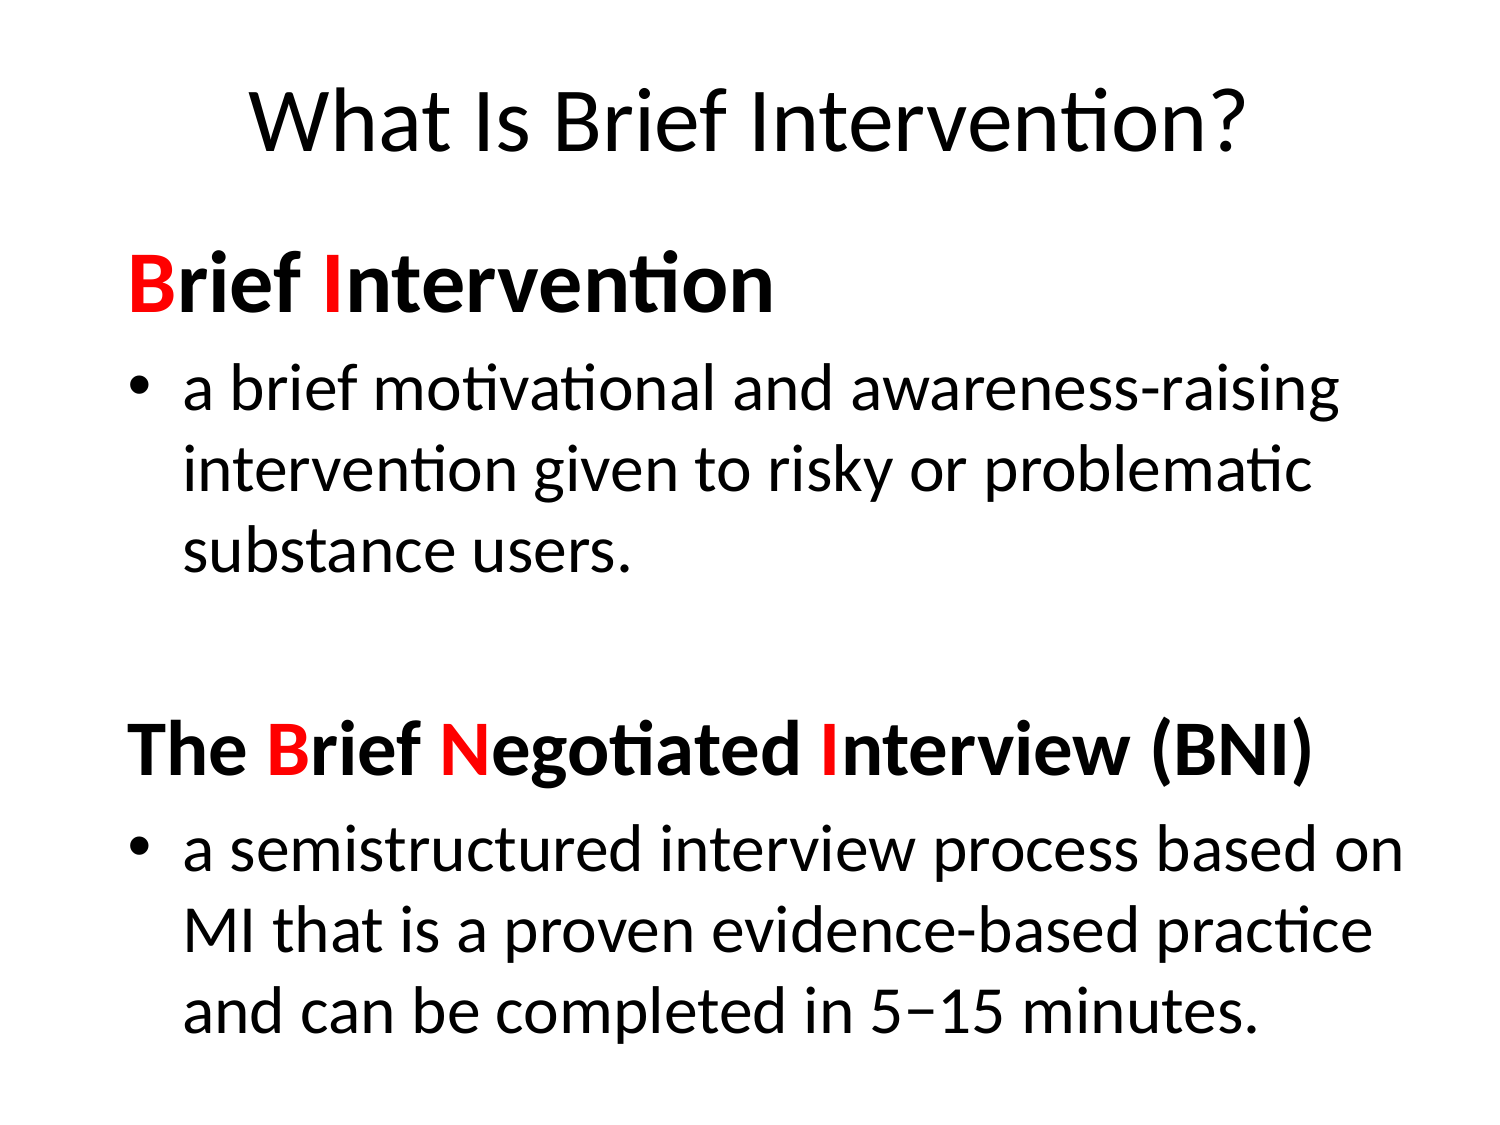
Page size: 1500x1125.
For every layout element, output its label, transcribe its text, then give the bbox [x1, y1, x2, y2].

title What Is Brief Intervention? [75, 45, 1425, 186]
list Brief Intervention a brief motivational and awareness-raising intervention given to risky or problematic substance users. The Brief Negotiated Interview (BNI) a semistructured interview process based on MI that is a proven evidence-based practice and can be completed in 5−15 minutes. [112, 216, 1425, 1065]
